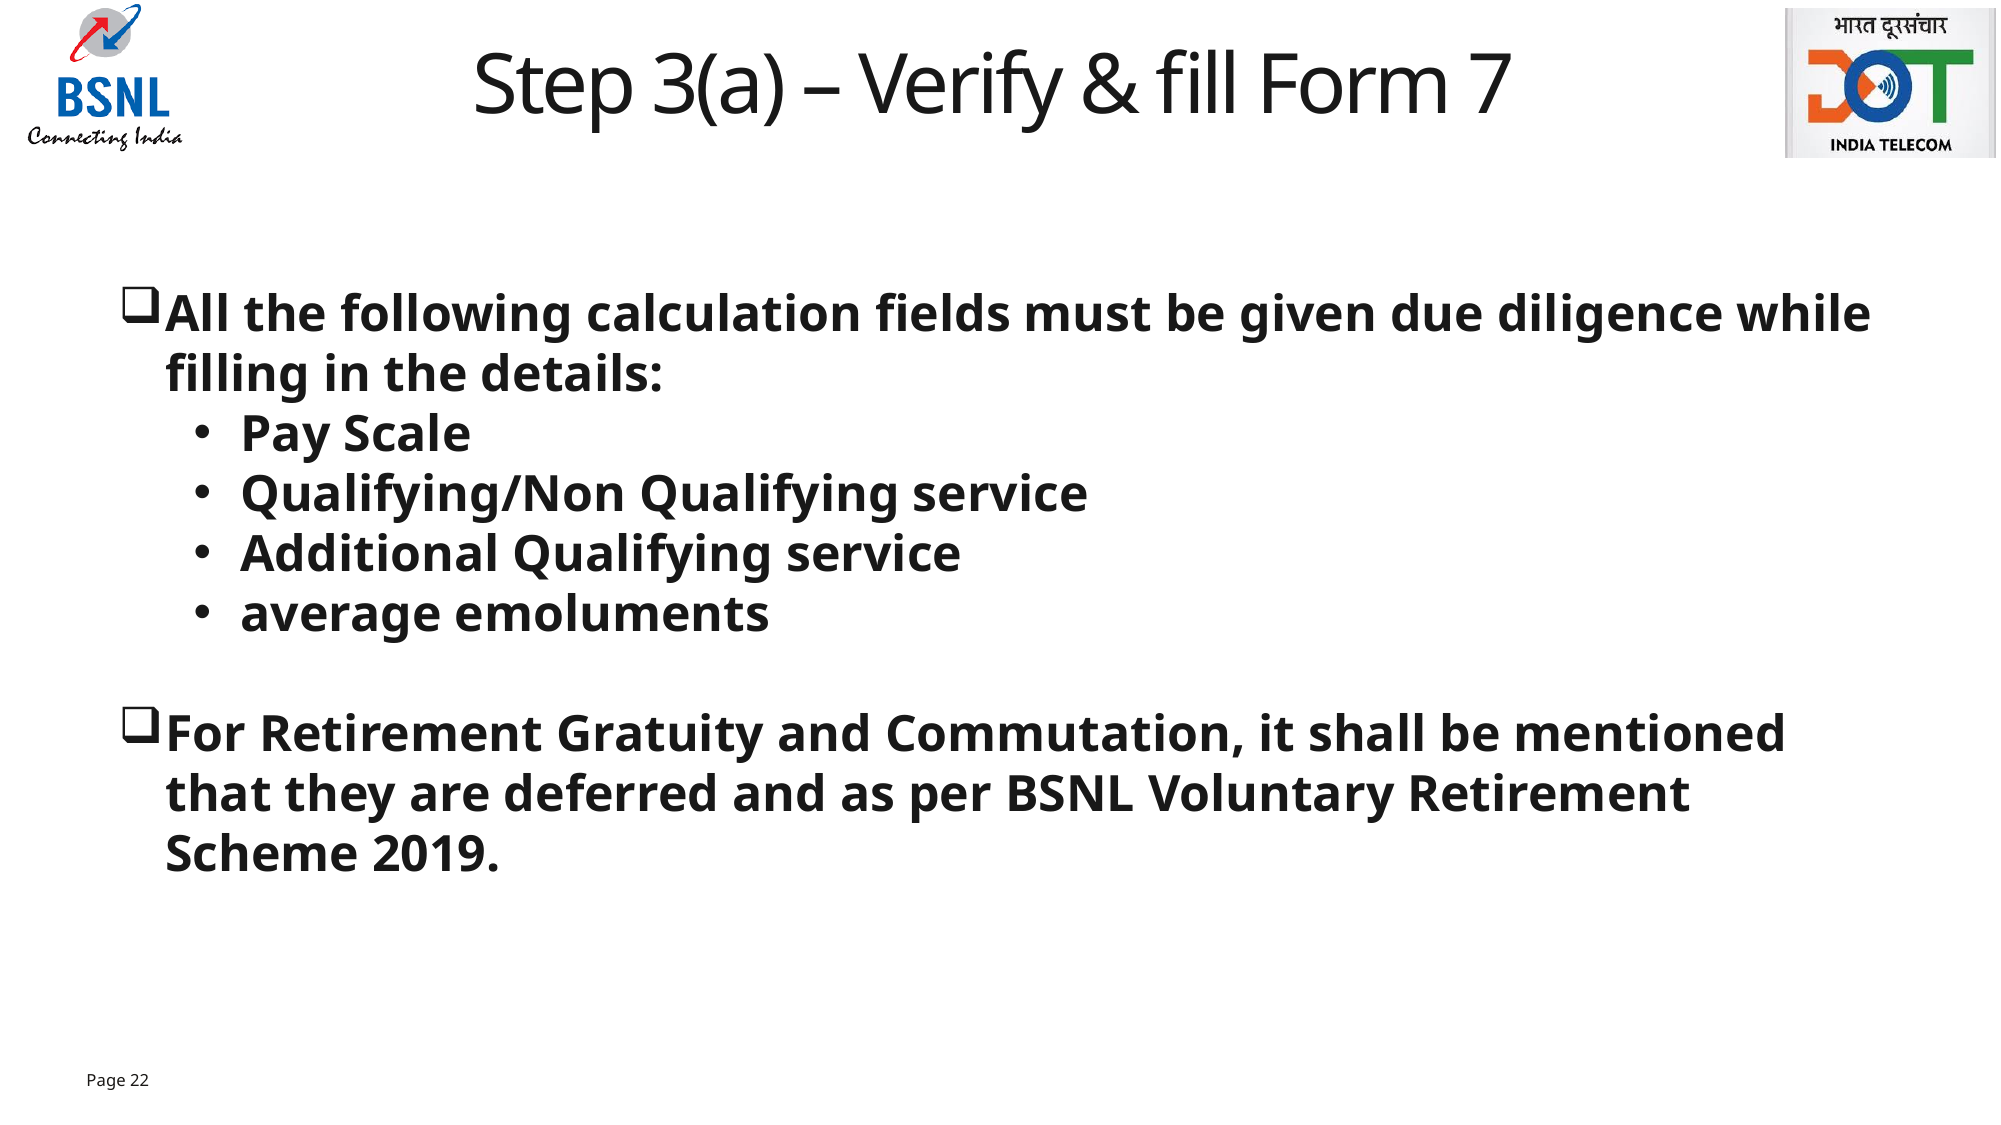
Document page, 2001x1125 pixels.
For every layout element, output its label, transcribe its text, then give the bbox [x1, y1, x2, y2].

title Step 3(a) – Verify & fill Form 7 [233, 4, 1755, 173]
picture [1785, 7, 1996, 159]
text_box All the following calculation fields must be given due diligence while filling in the details: Pay Scale Qualifying/Non Qualifying service Additional Qualifying service average emoluments For Retirement Gratuity and Commutation, it shall be mentioned that they are deferred and as per BSNL Voluntary Retirement Scheme 2019. [106, 275, 1891, 1011]
picture [1, 4, 212, 155]
